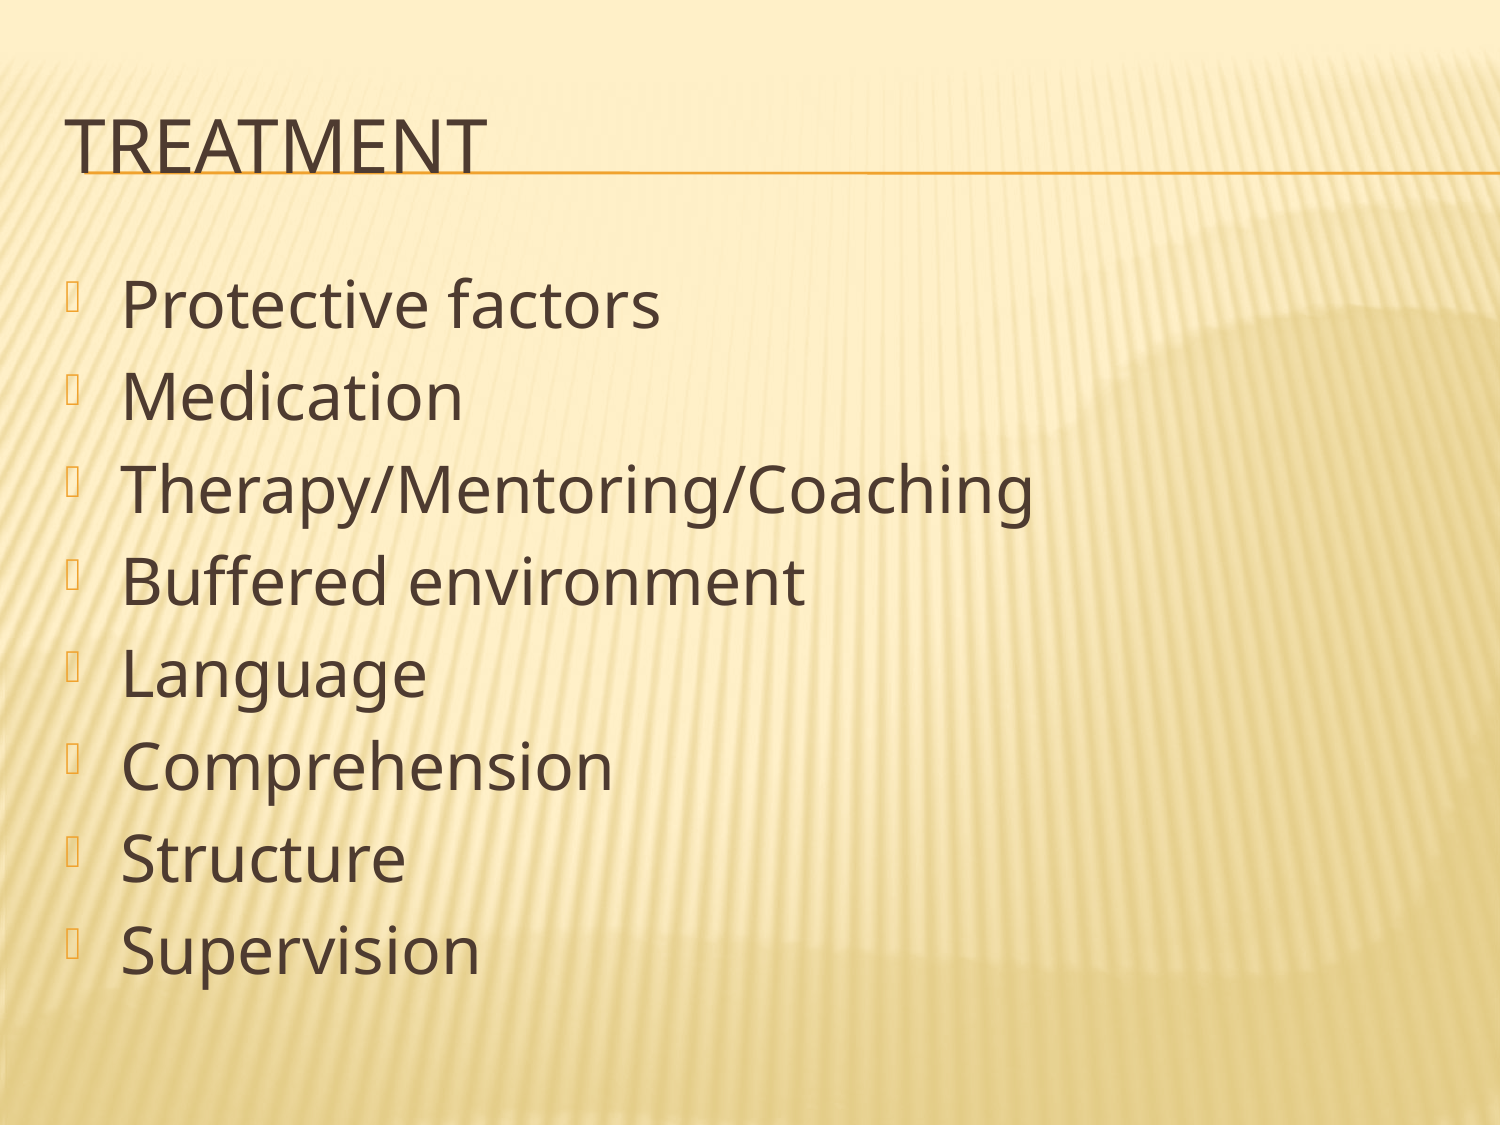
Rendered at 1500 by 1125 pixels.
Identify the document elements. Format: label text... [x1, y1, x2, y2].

list Protective factors Medication Therapy/Mentoring/Coaching Buffered environment Language Comprehension Structure Supervision [50, 254, 1475, 998]
title treatment [50, 75, 1475, 213]
